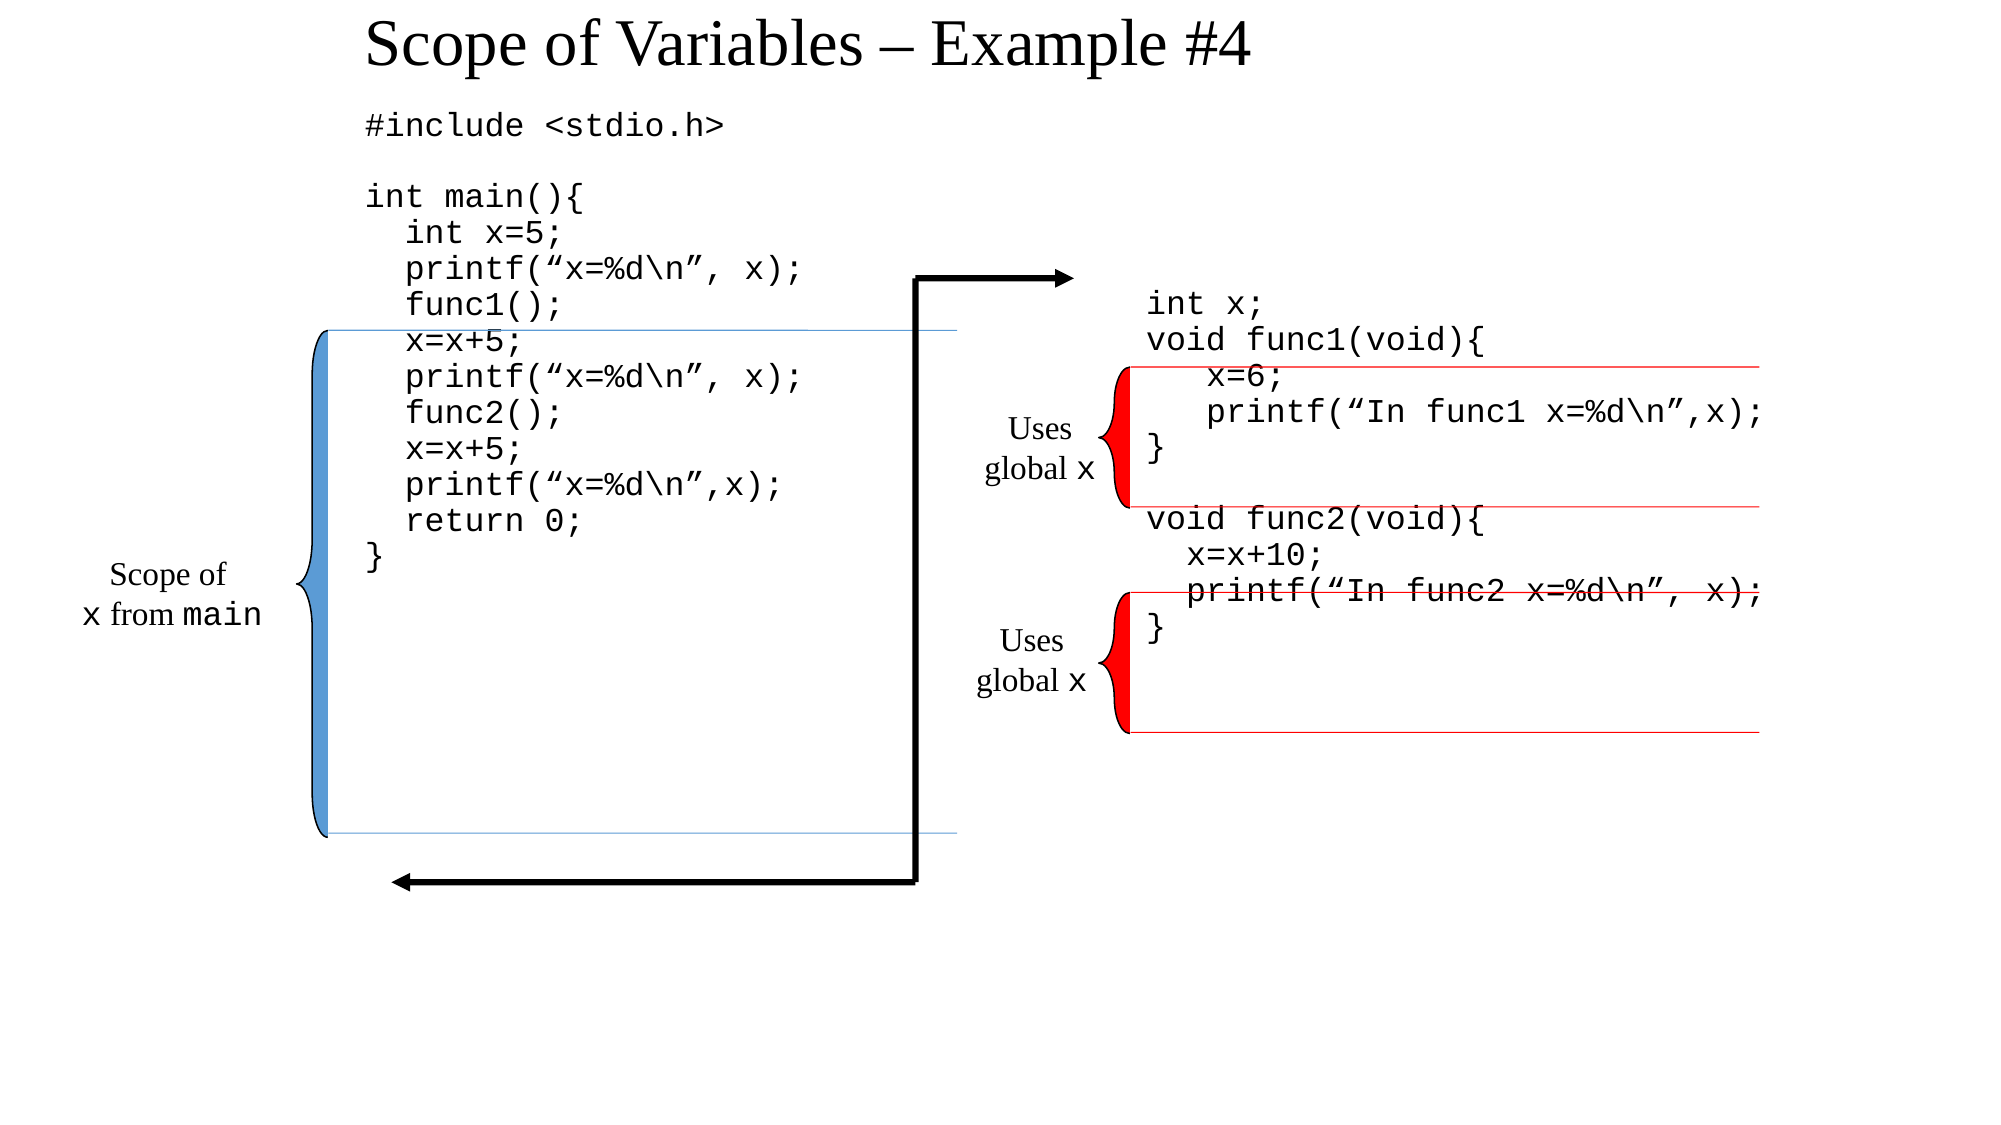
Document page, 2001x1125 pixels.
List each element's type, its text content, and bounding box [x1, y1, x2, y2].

text_box Scope of x from main [105, 544, 240, 640]
text_box [296, 330, 328, 838]
text_box Scope of Variables – Example #4 [350, 0, 1625, 88]
text_box [915, 272, 1074, 285]
text_box #include <stdio.h> int main(){ int x=5; printf(“x=%d\n”, x); func1(); x=x+5; printf(“x=%d\n”, x); func2(); x=x+5; printf(“x=%d\n”,x); return 0; } [350, 99, 1625, 775]
text_box [1098, 367, 1130, 509]
text_box [1098, 592, 1130, 734]
text_box int x; void func1(void){ x=6; printf(“In func1 x=%d\n”,x); } void func2(void){ x=x+10; printf(“In func2 x=%d\n”, x); } [1131, 278, 1894, 691]
text_box Uses global x [986, 610, 1086, 706]
text_box [391, 876, 915, 889]
text_box Uses global x [994, 398, 1094, 494]
